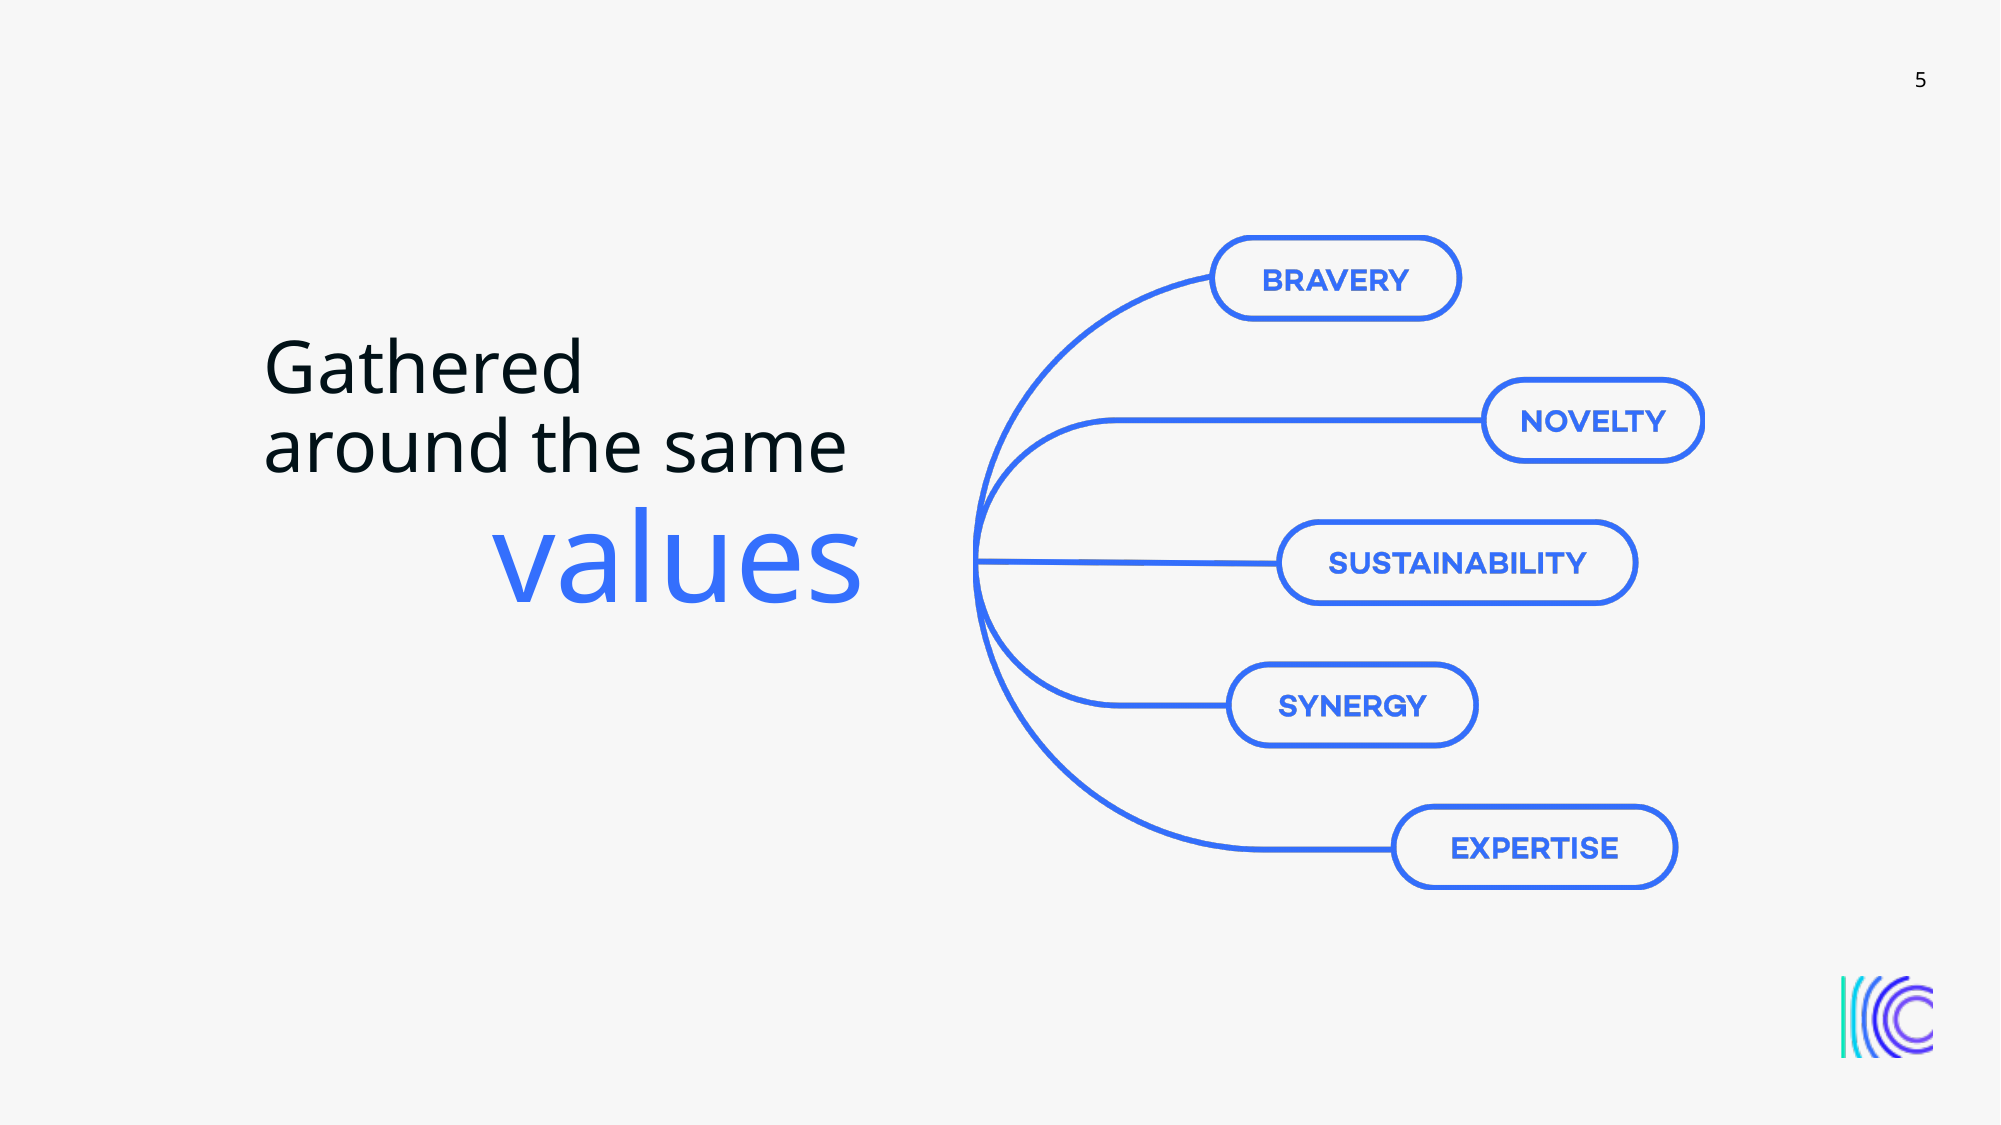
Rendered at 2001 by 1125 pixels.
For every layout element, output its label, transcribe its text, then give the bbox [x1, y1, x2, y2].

slide_number 5 [1841, 66, 1933, 108]
title Gathered around the same [248, 307, 881, 511]
text_box values [452, 487, 881, 638]
picture [973, 235, 1705, 890]
